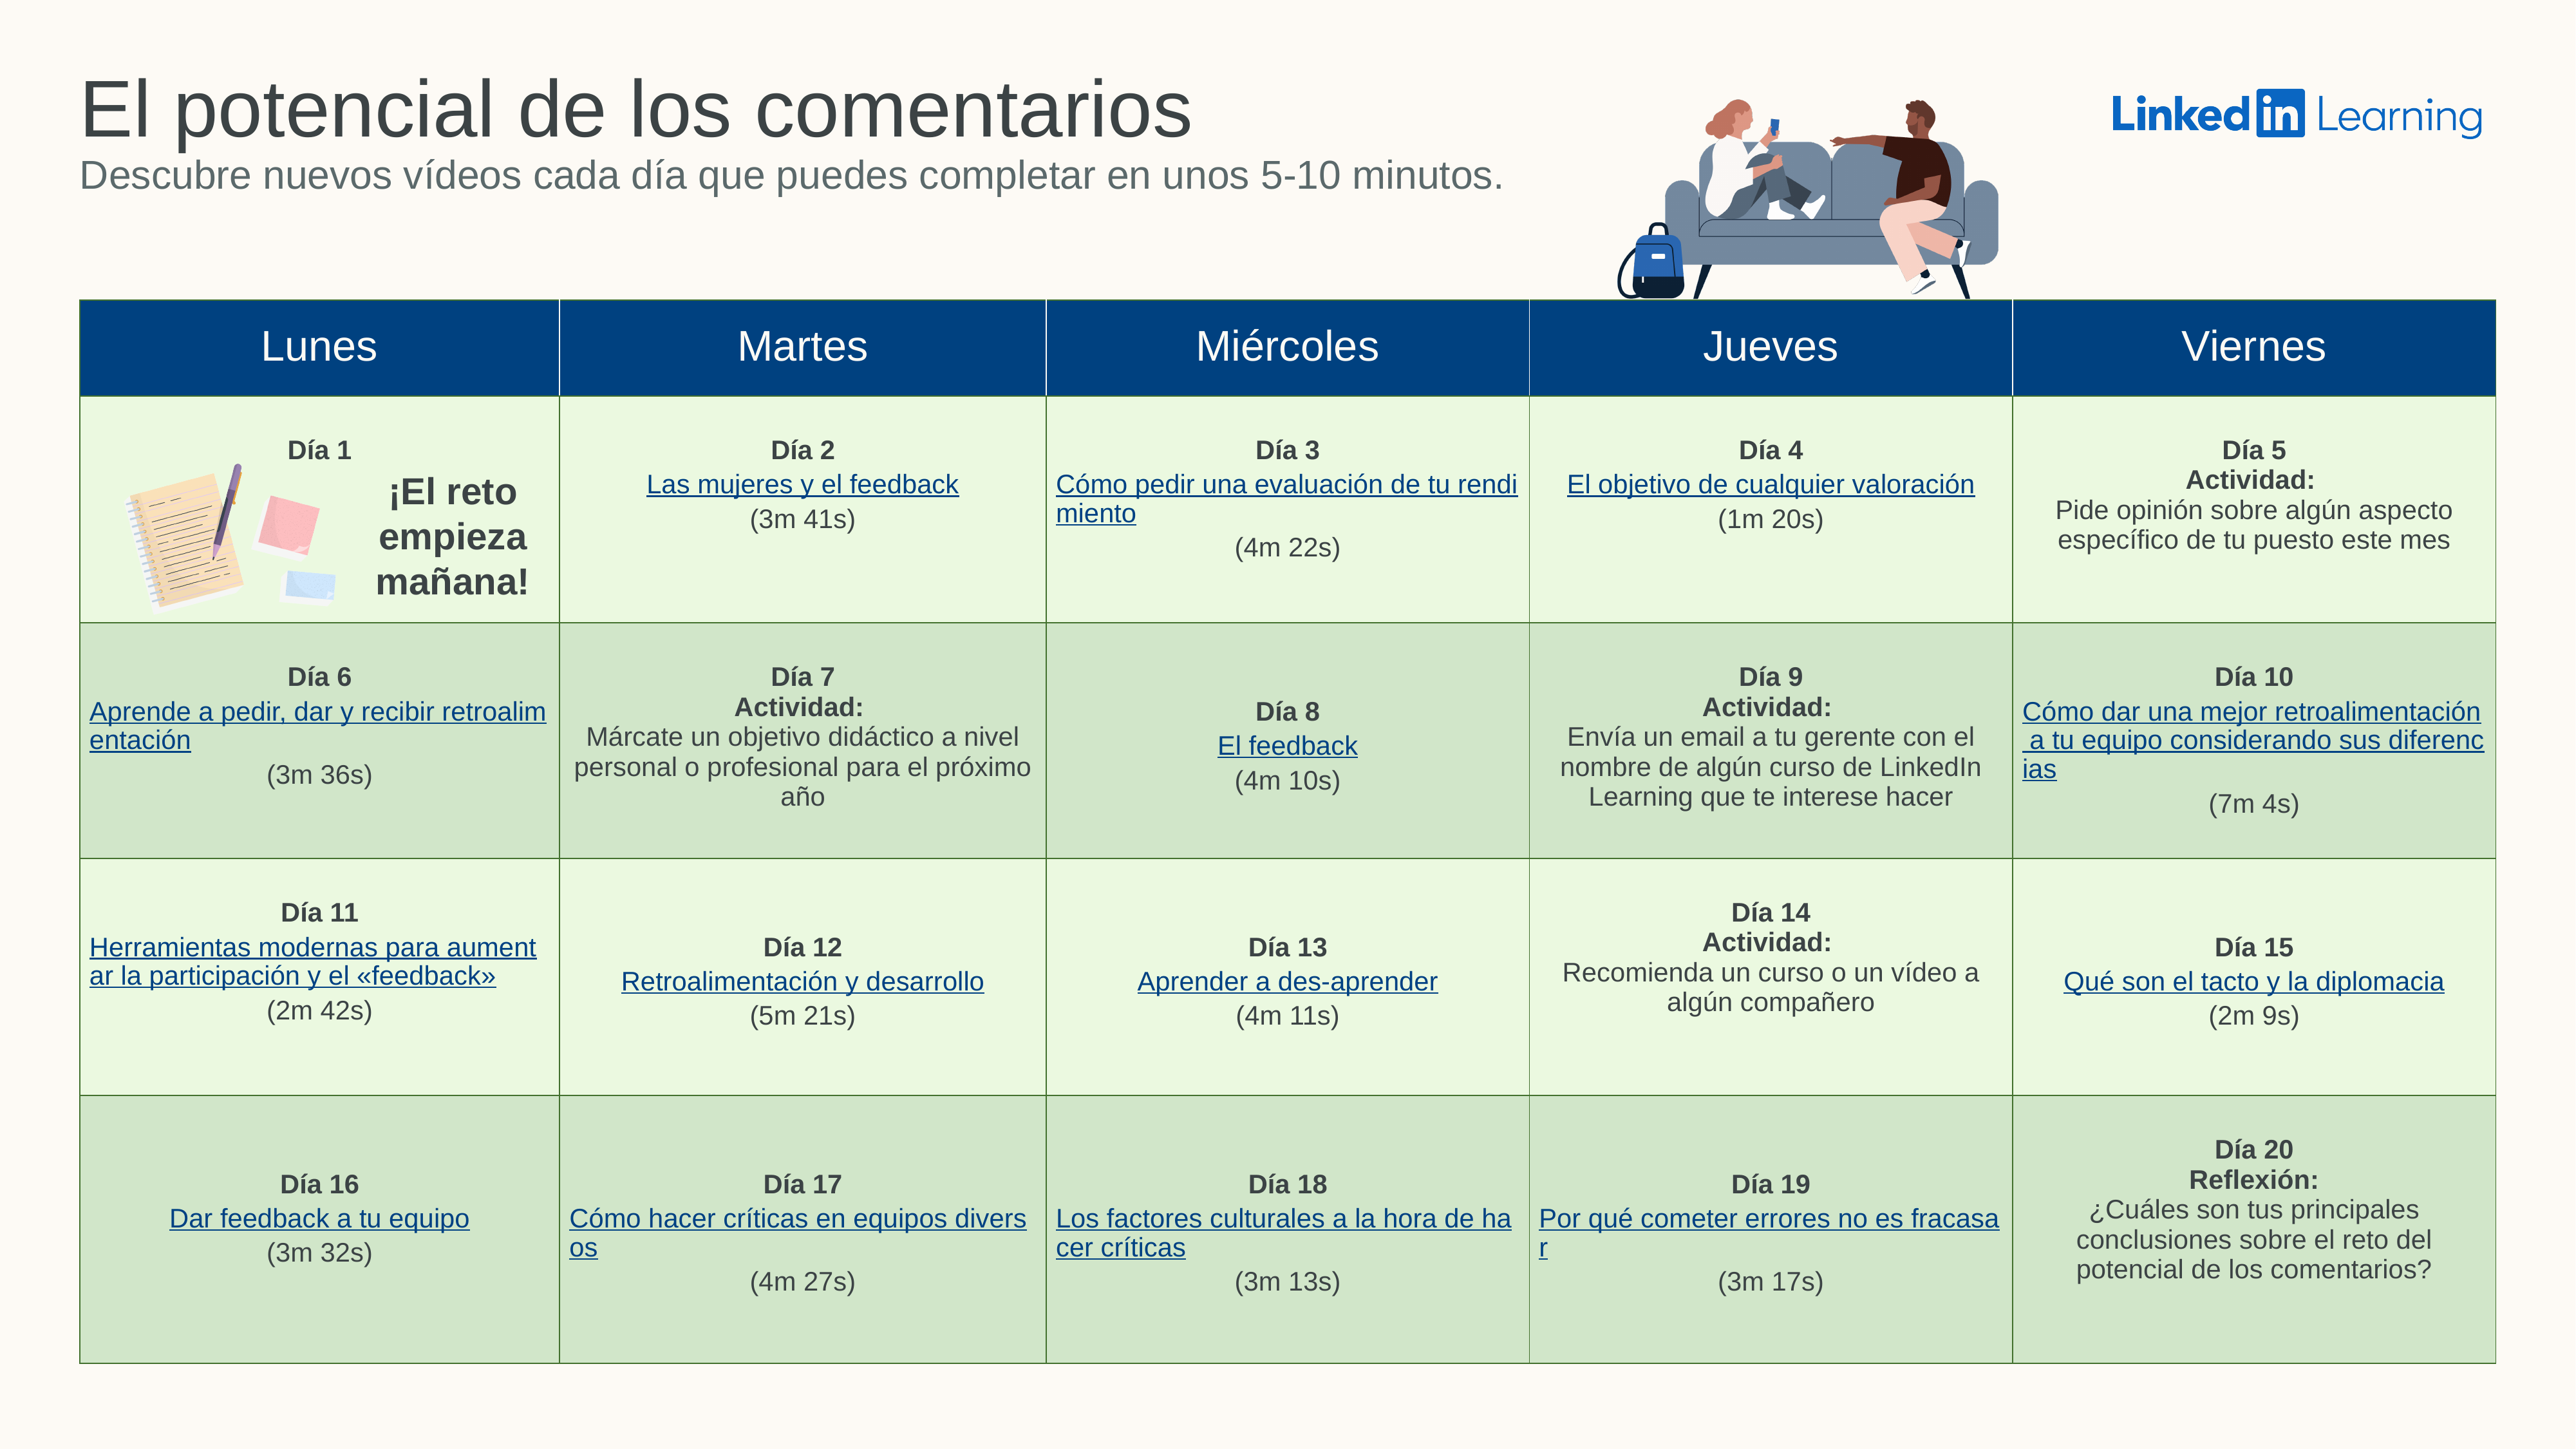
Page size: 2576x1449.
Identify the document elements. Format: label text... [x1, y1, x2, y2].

table_cell Día 5 Actividad: Pide opinión sobre algún aspecto específico de tu puesto este mes [2013, 397, 2496, 622]
table_cell Día 3 Cómo pedir una evaluación de tu rendimiento (4m 22s) [1047, 397, 1529, 622]
table_cell Día 15 Qué son el tacto y la diplomacia (2m 9s) [2013, 859, 2496, 1095]
table_cell Día 11 Herramientas modernas para aumentar la participación y el «feedback» (2m 42s) [80, 859, 559, 1095]
picture [123, 459, 336, 620]
picture [1613, 92, 2005, 301]
table_cell Día 12 Retroalimentación y desarrollo (5m 21s) [560, 859, 1046, 1095]
table_header Viernes [2013, 301, 2496, 395]
table_cell Día 13 Aprender a des-aprender (4m 11s) [1047, 859, 1529, 1095]
table_header Martes [560, 301, 1046, 395]
table_cell Día 17 Cómo hacer críticas en equipos diversos (4m 27s) [560, 1096, 1046, 1363]
table_cell Día 9 Actividad: Envía un email a tu gerente con el nombre de algún curso de LinkedIn Learning que te interese hacer [1530, 623, 2012, 858]
table_cell Día 20 Reflexión: ¿Cuáles son tus principales conclusiones sobre el reto del potencial de los comentarios? [2013, 1096, 2496, 1363]
table_header Jueves [1530, 301, 2012, 395]
text_box El potencial de los comentarios Descubre nuevos vídeos cada día que puedes completar en unos 5-10 minutos. [79, 57, 1587, 263]
table_cell Día 1 [80, 397, 559, 622]
table_cell Día 18 Los factores culturales a la hora de hacer críticas (3m 13s) [1047, 1096, 1529, 1363]
table_cell Día 10 Cómo dar una mejor retroalimentación a tu equipo considerando sus diferencias (7m 4s) [2013, 623, 2496, 858]
table_header Lunes [80, 301, 559, 395]
table_cell Día 8 El feedback (4m 10s) [1047, 623, 1529, 858]
table_cell Día 2 Las mujeres y el feedback (3m 41s) [560, 397, 1046, 622]
table_cell Día 4 El objetivo de cualquier valoración (1m 20s) [1530, 397, 2012, 622]
table_cell Día 19 Por qué cometer errores no es fracasar (3m 17s) [1530, 1096, 2012, 1363]
table_cell Día 6 Aprende a pedir, dar y recibir retroalimentación (3m 36s) [80, 623, 559, 858]
picture [2098, 73, 2496, 153]
table_cell Día 14 Actividad: Recomienda un curso o un vídeo a algún compañero [1530, 859, 2012, 1095]
text_box ¡El reto empieza mañana! [346, 457, 559, 622]
table_cell Día 7 Actividad: Márcate un objetivo didáctico a nivel personal o profesional para el próximo año [560, 623, 1046, 858]
table_header Miércoles [1047, 301, 1529, 395]
table_cell Día 16 Dar feedback a tu equipo (3m 32s) [80, 1096, 559, 1363]
